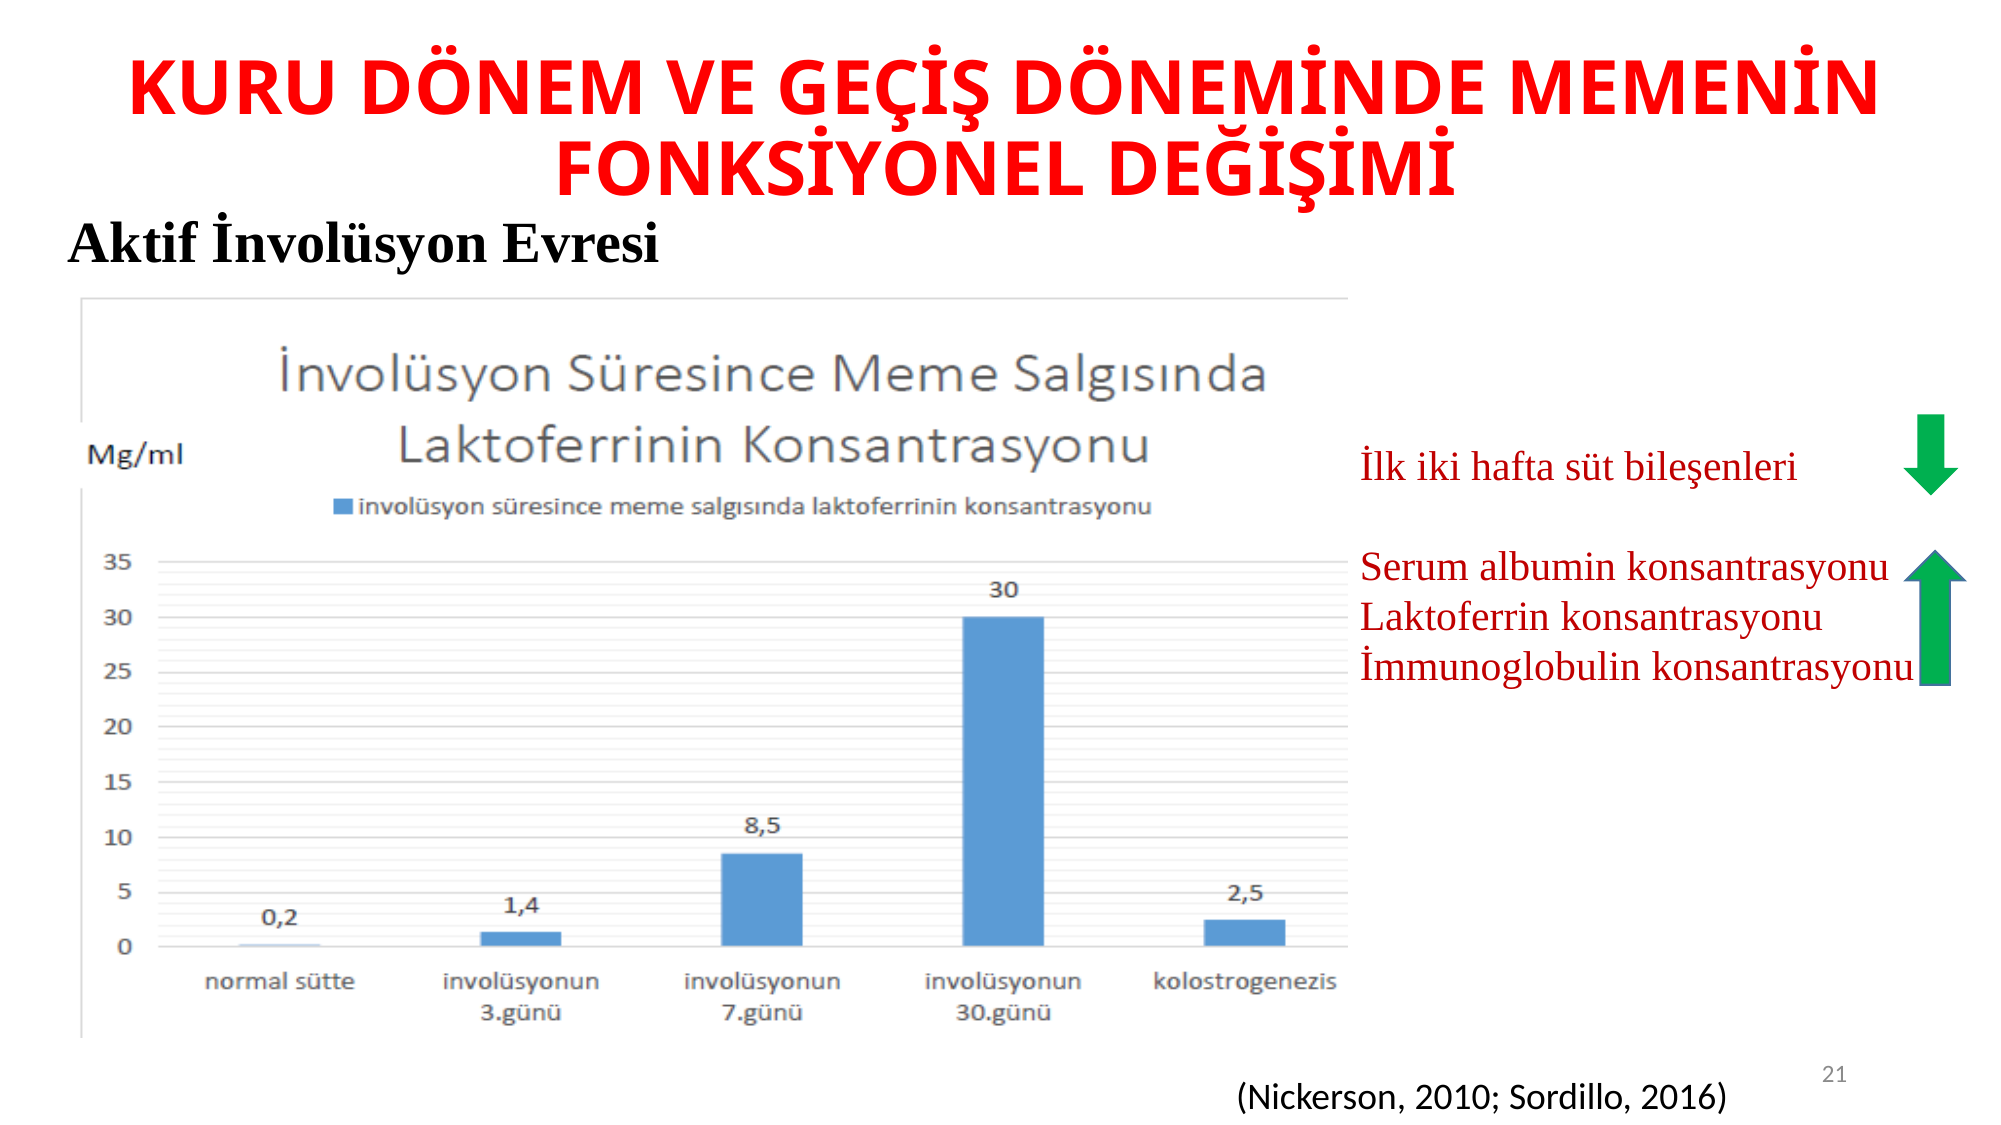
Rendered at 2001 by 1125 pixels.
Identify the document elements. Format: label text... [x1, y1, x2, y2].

text_box (Nickerson, 2010; Sordillo, 2016) [1221, 1064, 1744, 1125]
picture [79, 290, 1348, 1038]
slide_number 21 [1412, 1042, 1863, 1103]
text_box Aktif İnvolüsyon Evresi [53, 196, 676, 282]
text_box [1903, 414, 1959, 496]
text_box İlk iki hafta süt bileşenleri Serum albumin konsantrasyonu Laktoferrin konsantrasyonu İmmunoglobulin konsantrasyonu [1348, 431, 1930, 747]
title KURU DÖNEM VE GEÇİŞ DÖNEMİNDE MEMENİN FONKSİYONEL DEĞİŞİMİ [30, 21, 1982, 240]
text_box [1903, 549, 1968, 686]
